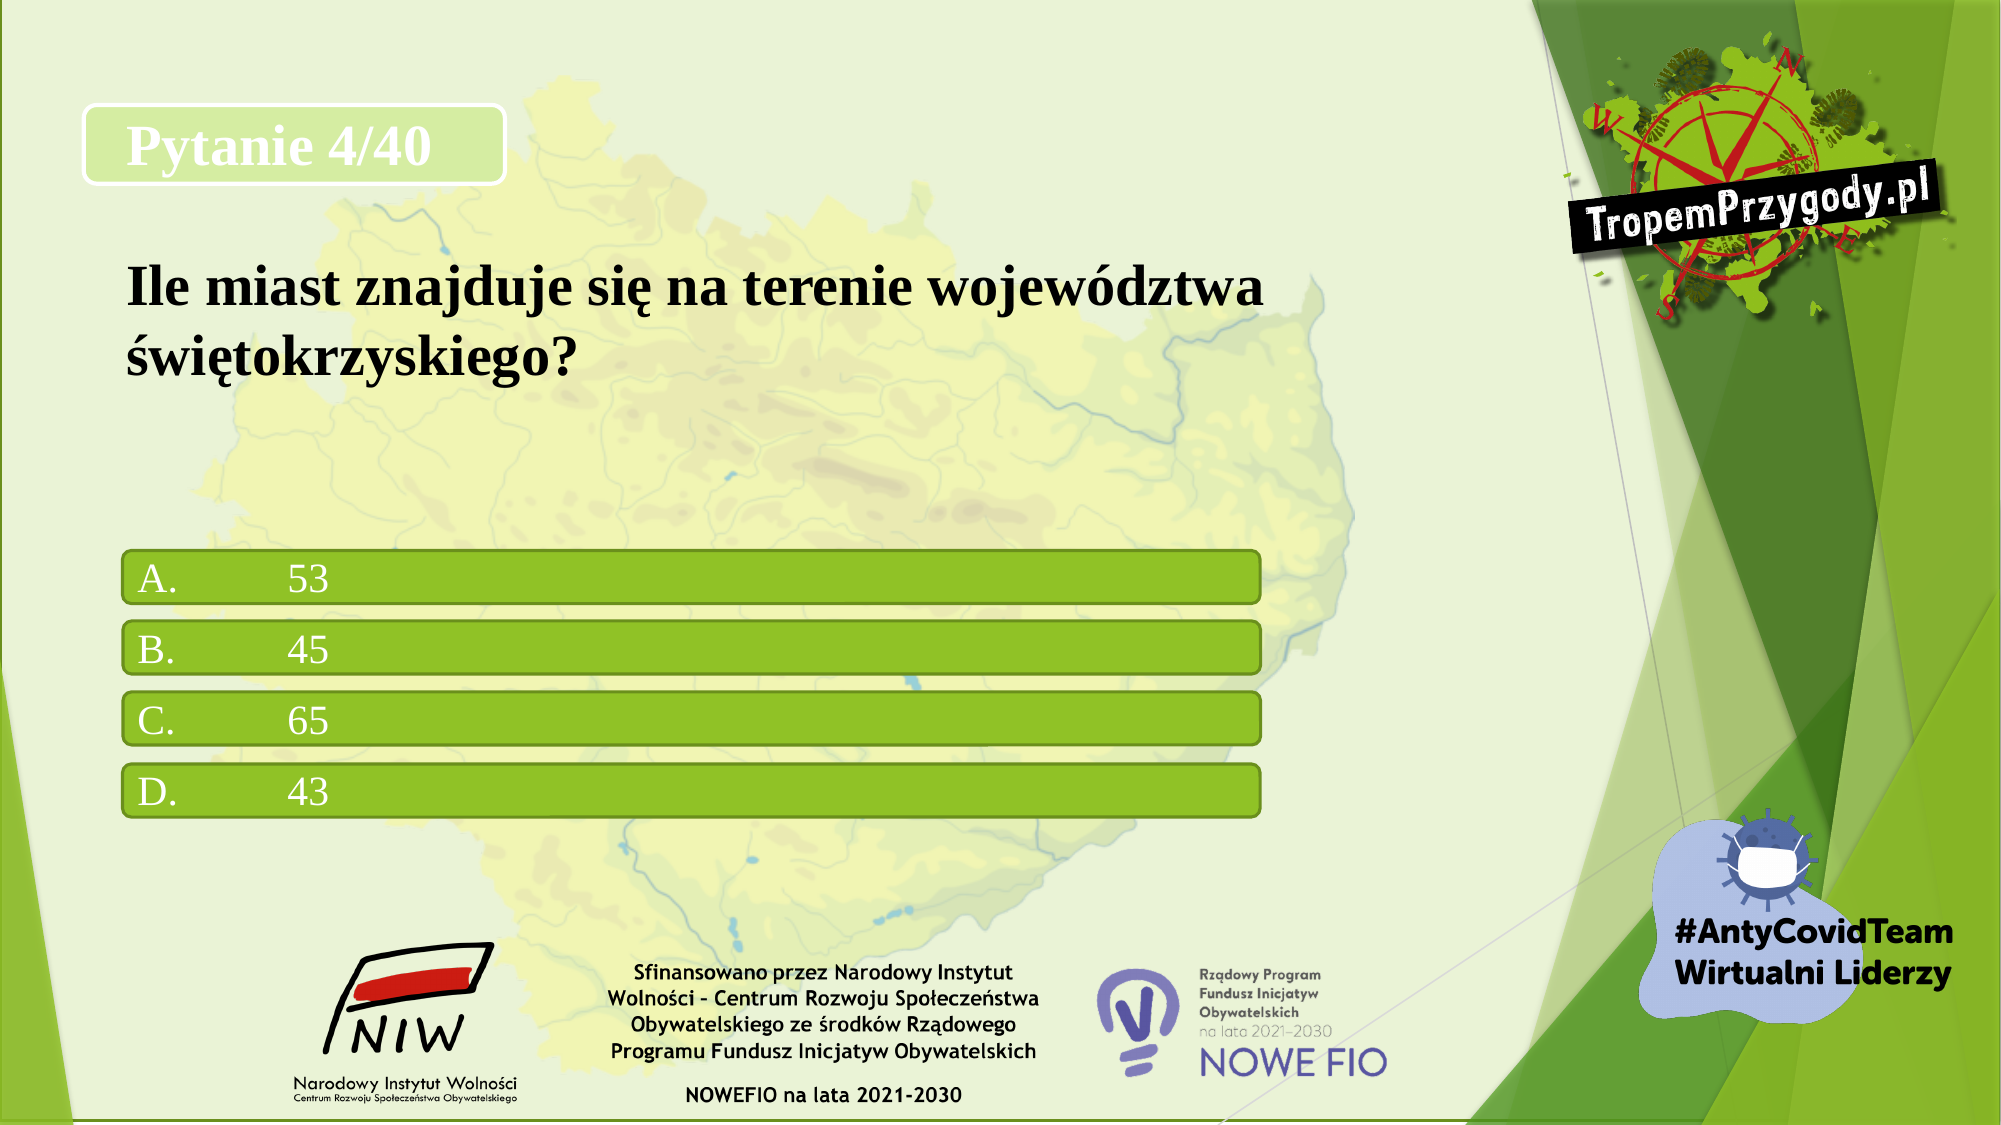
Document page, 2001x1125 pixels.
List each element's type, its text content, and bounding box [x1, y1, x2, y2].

list A. 53 B. 45 C. 65 D. 43 [122, 543, 1249, 992]
picture [1563, 31, 1957, 331]
title Pytanie 4/40 Ile miast znajduje się na terenie województwa świętokrzyskiego? [111, 99, 1568, 547]
picture [294, 932, 1410, 1125]
picture [1599, 719, 1993, 1113]
